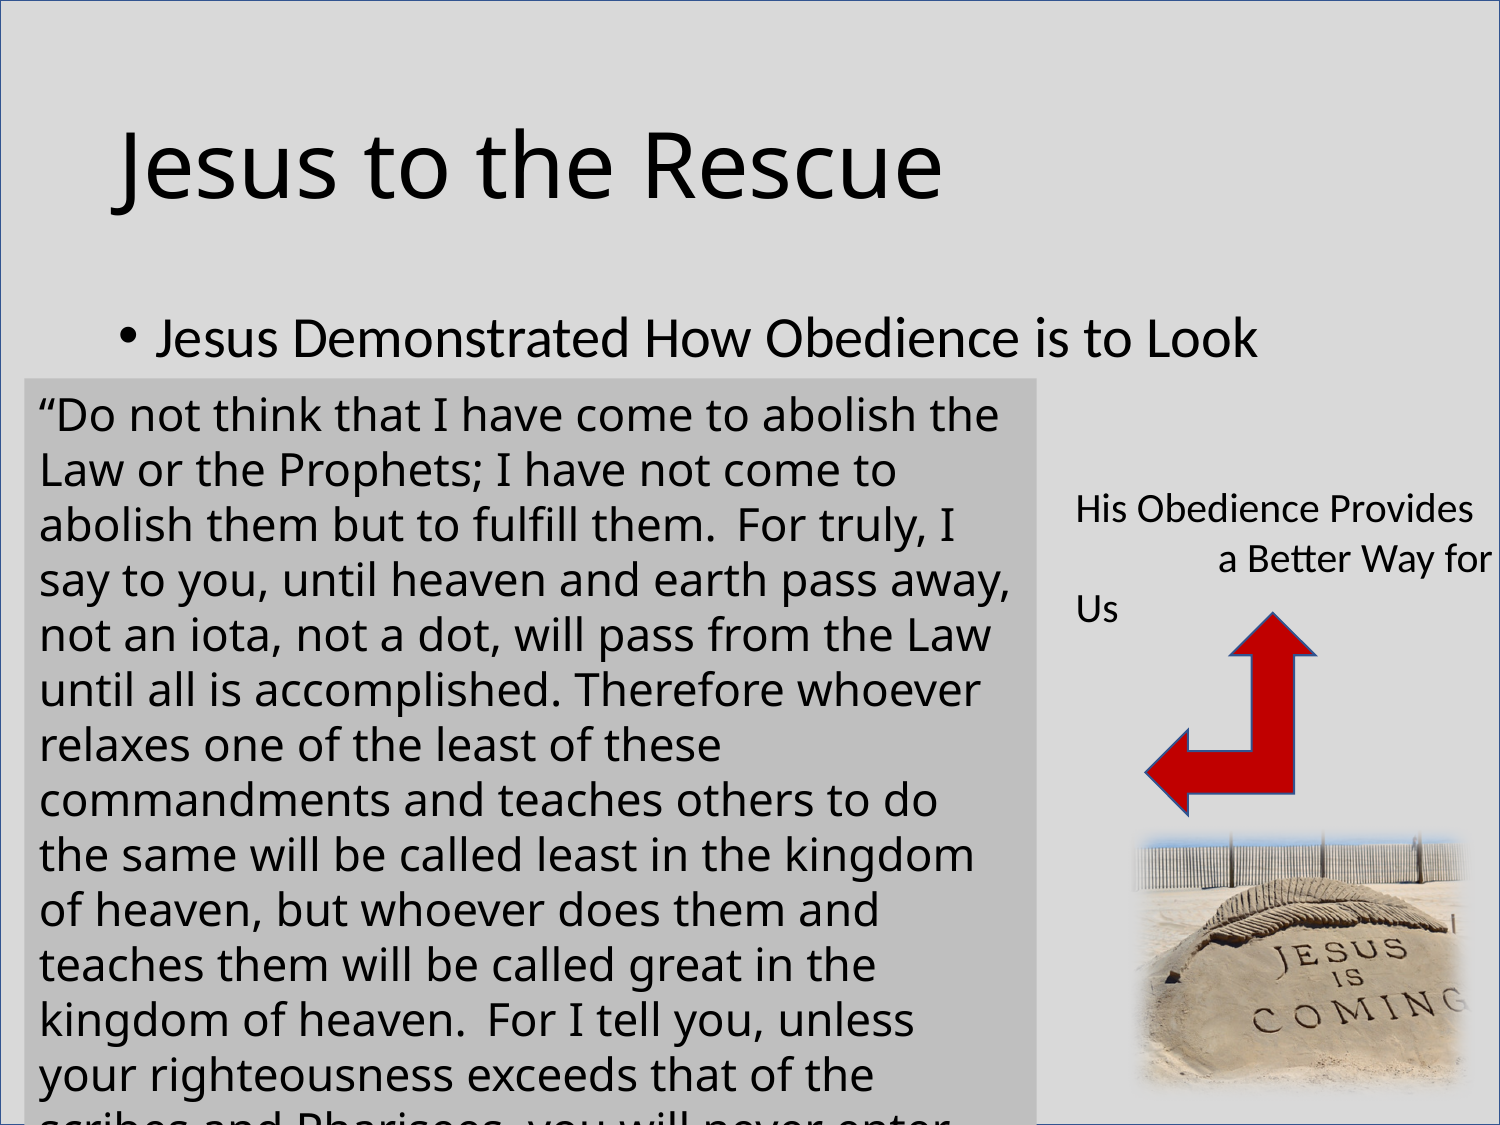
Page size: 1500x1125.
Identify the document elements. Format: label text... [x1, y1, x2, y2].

text_box [1143, 611, 1318, 818]
title Jesus to the Rescue [103, 59, 1397, 278]
picture [1127, 825, 1476, 1102]
text_box His Obedience Provides a Better Way for Us [1060, 473, 1500, 639]
text_box [0, 0, 1500, 1125]
list Jesus Demonstrated How Obedience is to Look [103, 299, 1397, 1014]
text_box “Do not think that I have come to abolish the Law or the Prophets; I have not come to abolish them but to fulfill them. For truly, I say to you, until heaven and earth pass away, not an iota, not a dot, will pass from the Law until all is accomplished. Therefore whoever relaxes one of the least of these commandments and teaches others to do the same will be called least in the kingdom of heaven, but whoever does them and teaches them will be called great in the kingdom of heaven. For I tell you, unless your righteousness exceeds that of the scribes and Pharisees, you will never enter the kingdom of heaven. – Matthew 5:17-20 [24, 378, 1037, 1125]
